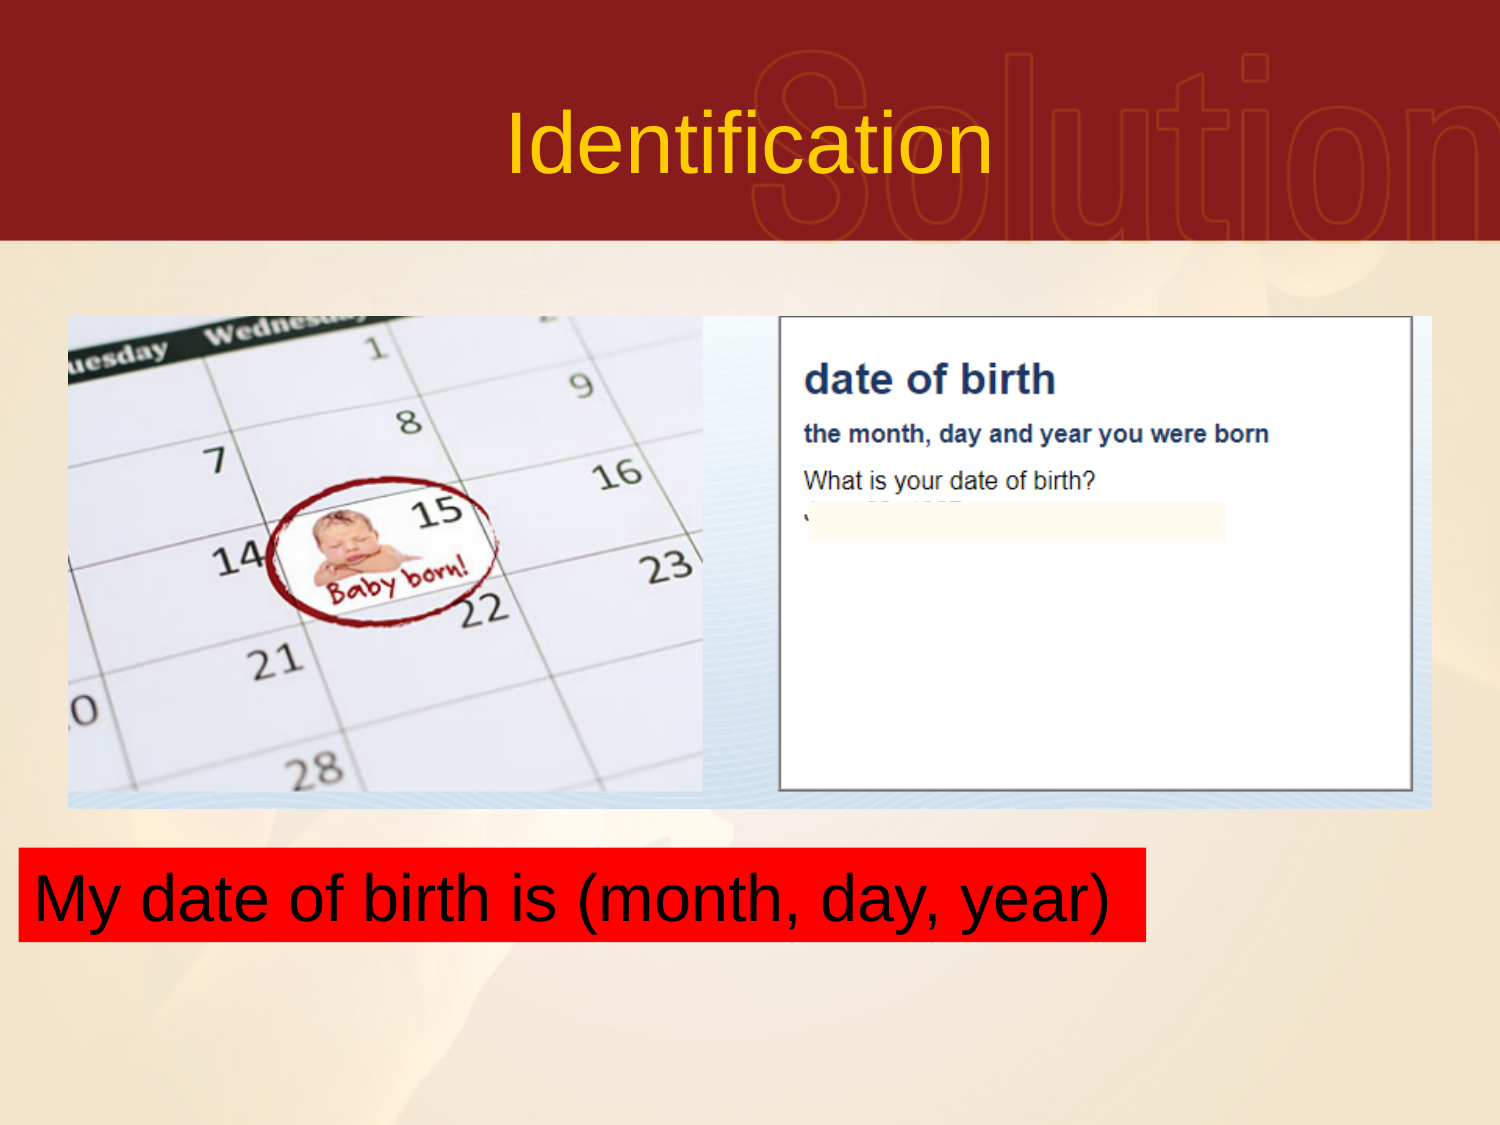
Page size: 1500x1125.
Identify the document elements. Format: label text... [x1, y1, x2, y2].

title Identification [75, 45, 1425, 233]
text_box My date of birth is (month, day, year) [18, 847, 1147, 943]
picture [0, 0, 1500, 1125]
